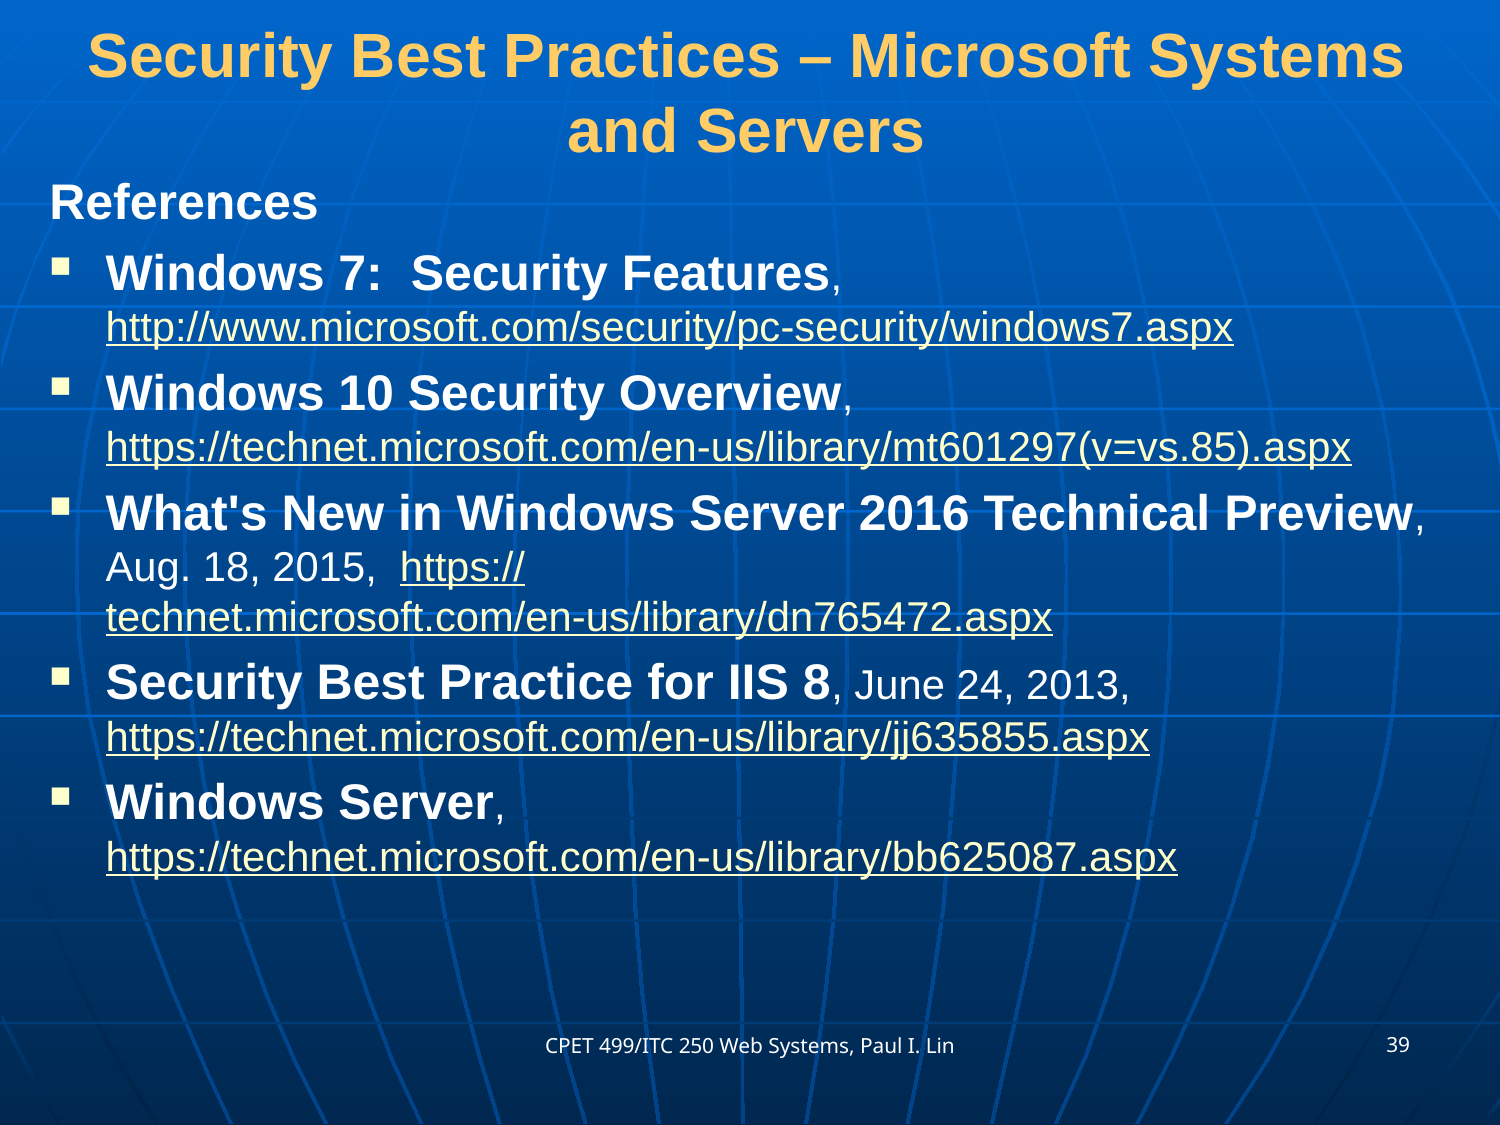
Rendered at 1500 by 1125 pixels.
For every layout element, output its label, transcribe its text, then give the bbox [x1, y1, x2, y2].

footer CPET 499/ITC 250 Web Systems, Paul I. Lin [512, 1024, 988, 1101]
slide_number 39 [1074, 1023, 1426, 1100]
title Security Best Practices – Microsoft Systems and Servers [34, 17, 1460, 162]
list References Windows 7: Security Features, http://www.microsoft.com/security/pc-security/windows7.aspx Windows 10 Security Overview, https://technet.microsoft.com/en-us/library/mt601297(v=vs.85).aspx What's New in Windows Server 2016 Technical Preview, Aug. 18, 2015, https://technet.microsoft.com/en-us/library/dn765472.aspx Security Best Practice for IIS 8, June 24, 2013, https://technet.microsoft.com/en-us/library/jj635855.aspx Windows Server, https://technet.microsoft.com/en-us/library/bb625087.aspx [34, 162, 1460, 1016]
